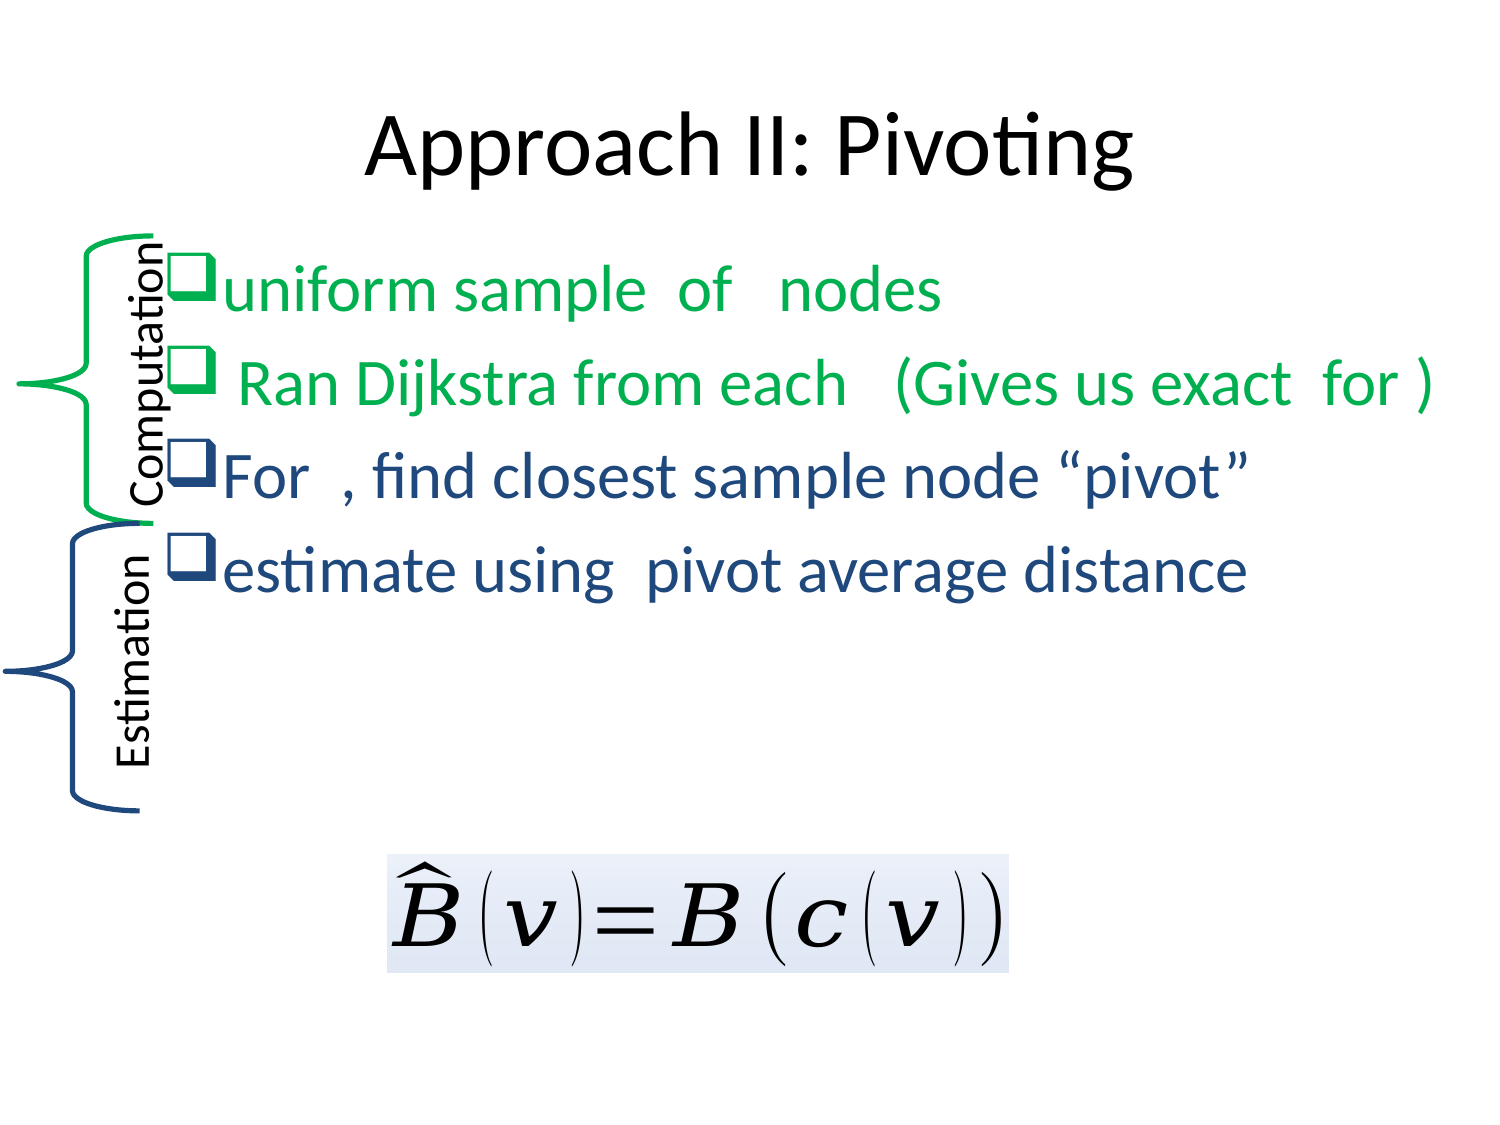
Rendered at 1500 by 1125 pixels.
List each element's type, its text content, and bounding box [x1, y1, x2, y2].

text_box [5, 523, 168, 812]
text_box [18, 224, 182, 524]
title Approach II: Pivoting [75, 45, 1425, 233]
